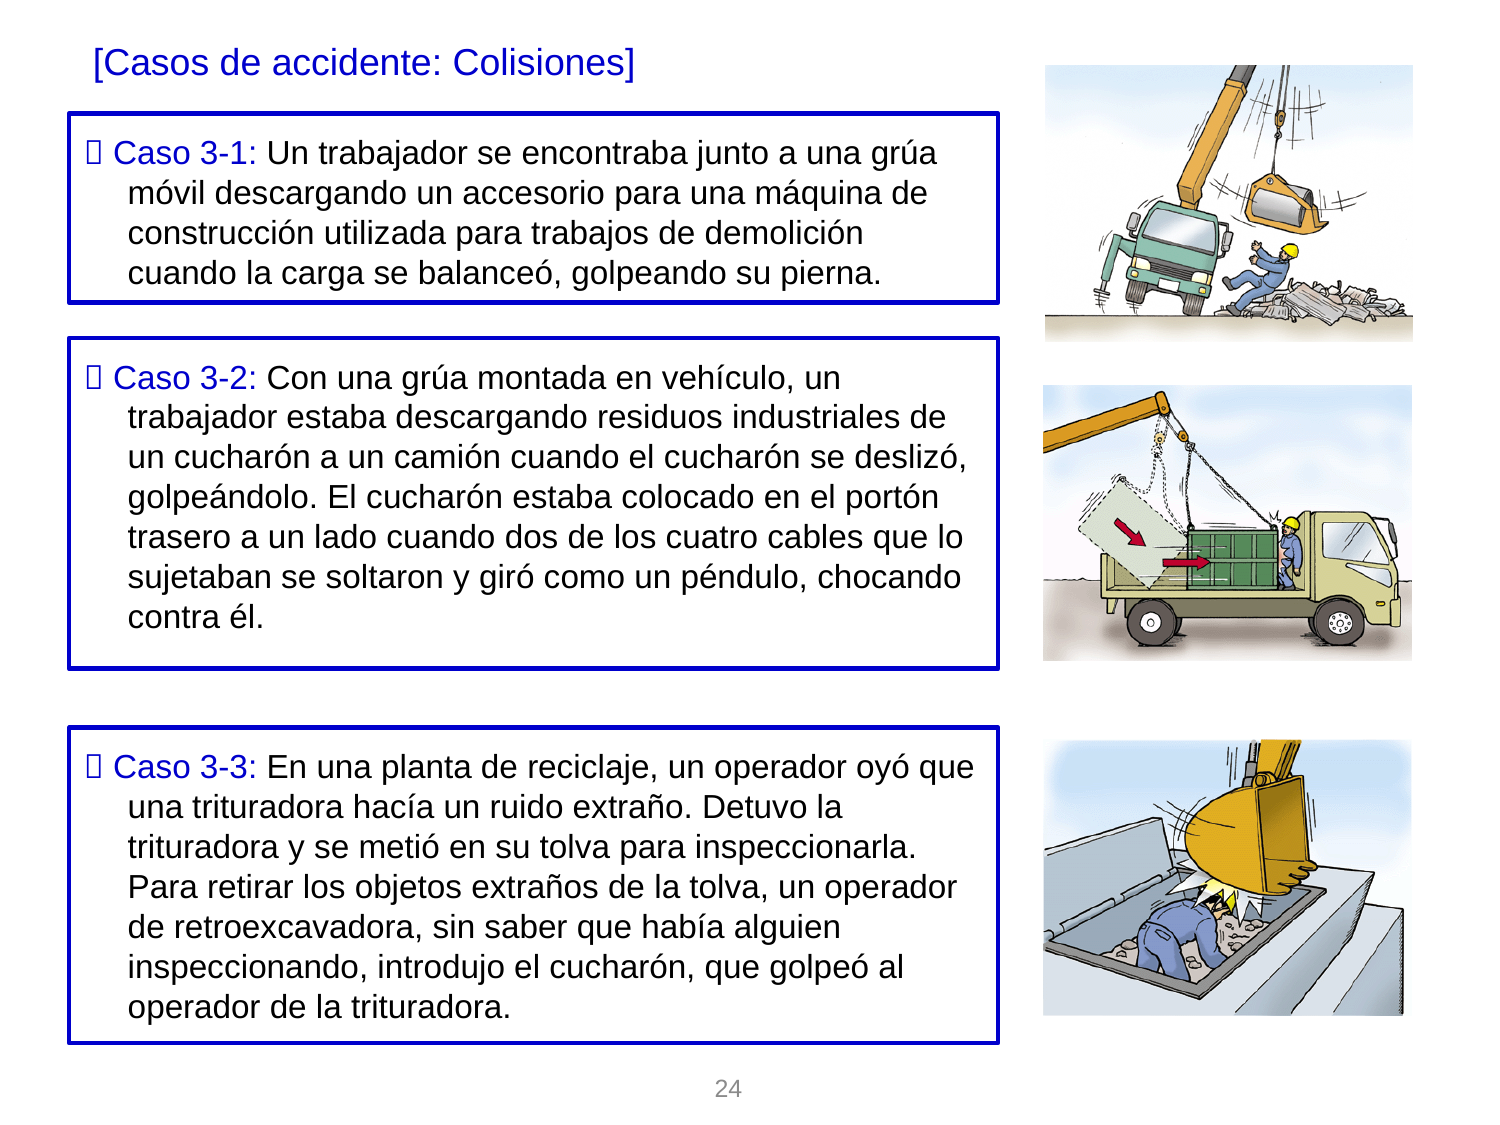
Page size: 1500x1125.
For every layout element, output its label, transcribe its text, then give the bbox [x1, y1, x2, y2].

picture [1043, 385, 1412, 662]
text_box [Casos de accidente: Colisiones] [78, 30, 798, 91]
text_box  Caso 3-1: Un trabajador se encontraba junto a una grúa móvil descargando un accesorio para una máquina de construcción utilizada para trabajos de demolición cuando la carga se balanceó, golpeando su pierna. [67, 111, 1000, 305]
slide_number 24 [553, 1057, 904, 1118]
picture [1045, 65, 1414, 342]
text_box  Caso 3-3: En una planta de reciclaje, un operador oyó que una trituradora hacía un ruido extraño. Detuvo la trituradora y se metió en su tolva para inspeccionarla. Para retirar los objetos extraños de la tolva, un operador de retroexcavadora, sin saber que había alguien inspeccionando, introdujo el cucharón, que golpeó al operador de la trituradora. [67, 726, 1000, 1045]
text_box  Caso 3-2: Con una grúa montada en vehículo, un trabajador estaba descargando residuos industriales de un cucharón a un camión cuando el cucharón se deslizó, golpeándolo. El cucharón estaba colocado en el portón trasero a un lado cuando dos de los cuatro cables que lo sujetaban se soltaron y giró como un péndulo, chocando contra él. [67, 336, 1000, 671]
picture [1043, 739, 1412, 1016]
